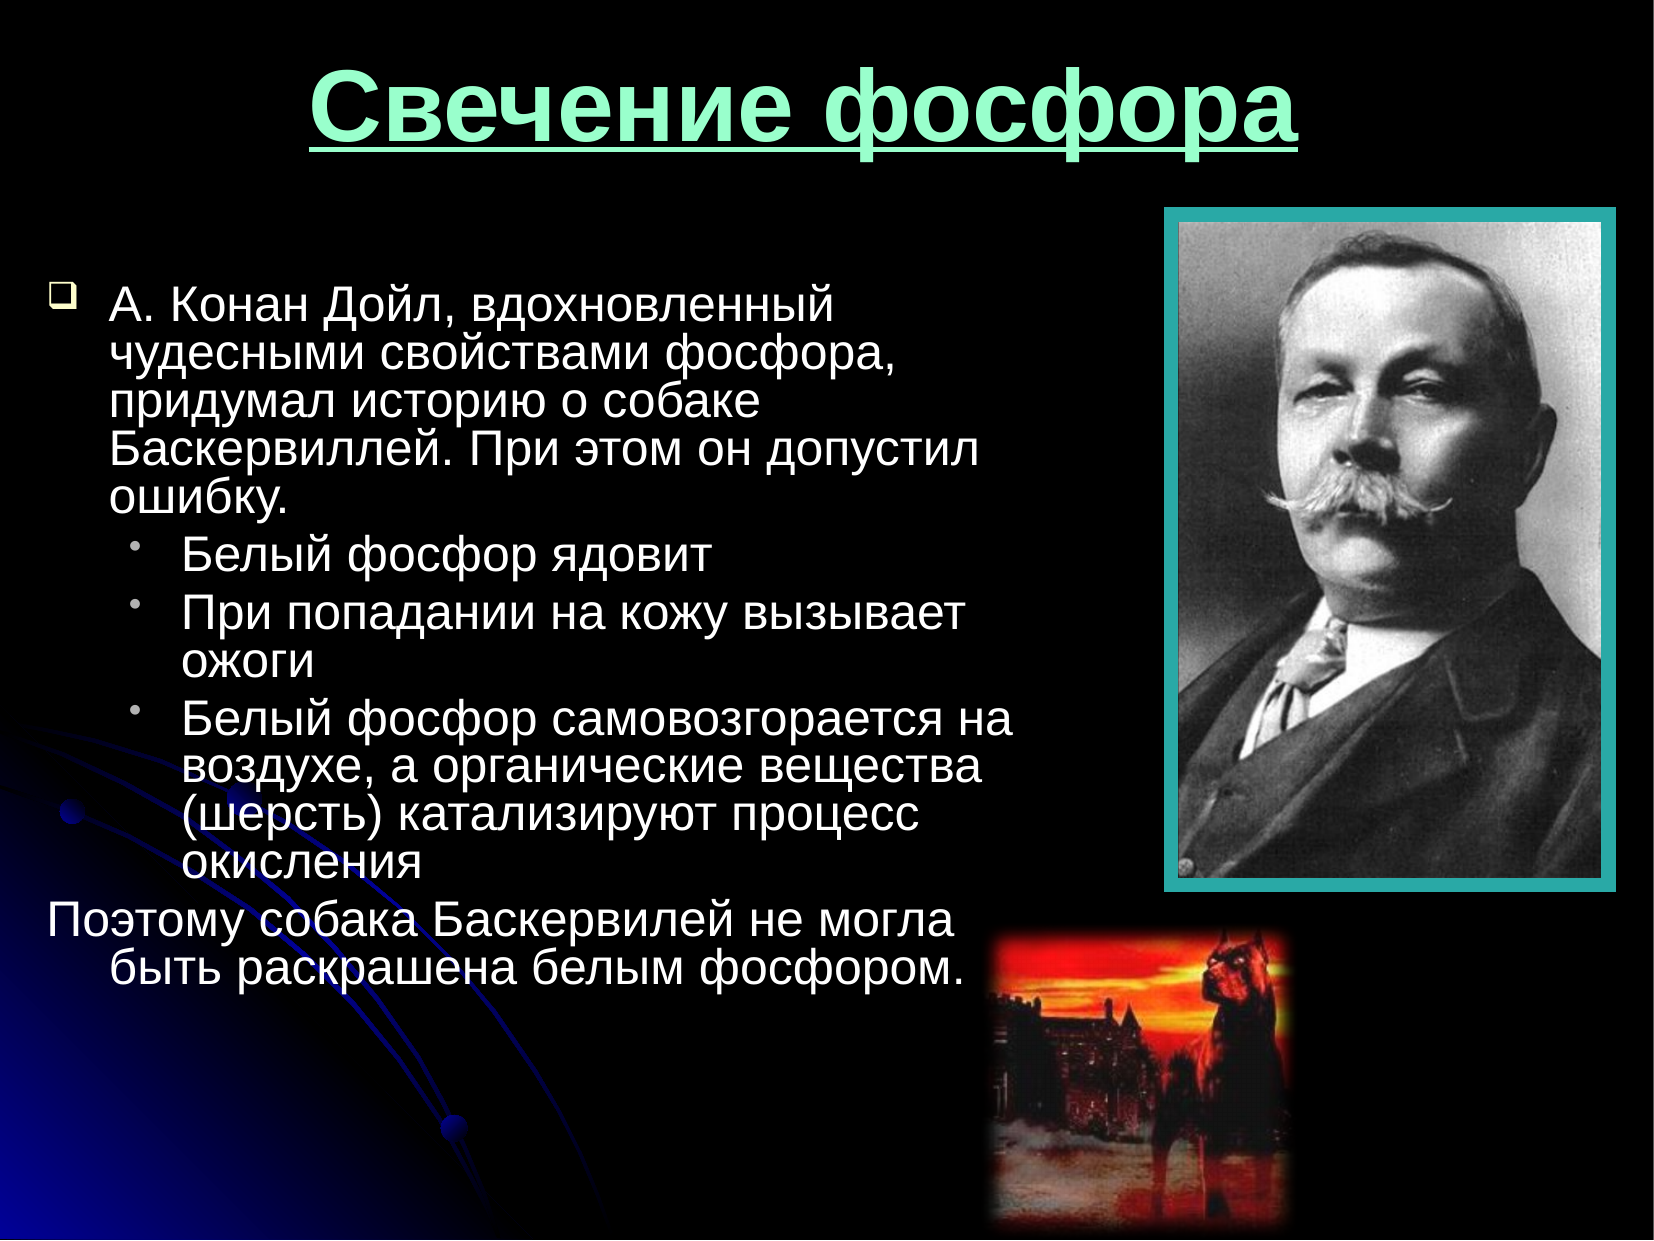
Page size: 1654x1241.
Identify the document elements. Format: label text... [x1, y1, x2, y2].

title Свечение фосфора [64, 0, 1542, 201]
picture [978, 920, 1299, 1241]
list А. Конан Дойл, вдохновленный чудесными свойствами фосфора, придумал историю о собаке Баскервиллей. При этом он допустил ошибку. Белый фосфор ядовит При попадании на кожу вызывает ожоги Белый фосфор самовозгорается на воздухе, а органические вещества (шерсть) катализируют процесс окисления Поэтому собака Баскервилей не могла быть раскрашена белым фосфором. [29, 209, 1085, 1073]
picture [1178, 221, 1602, 879]
